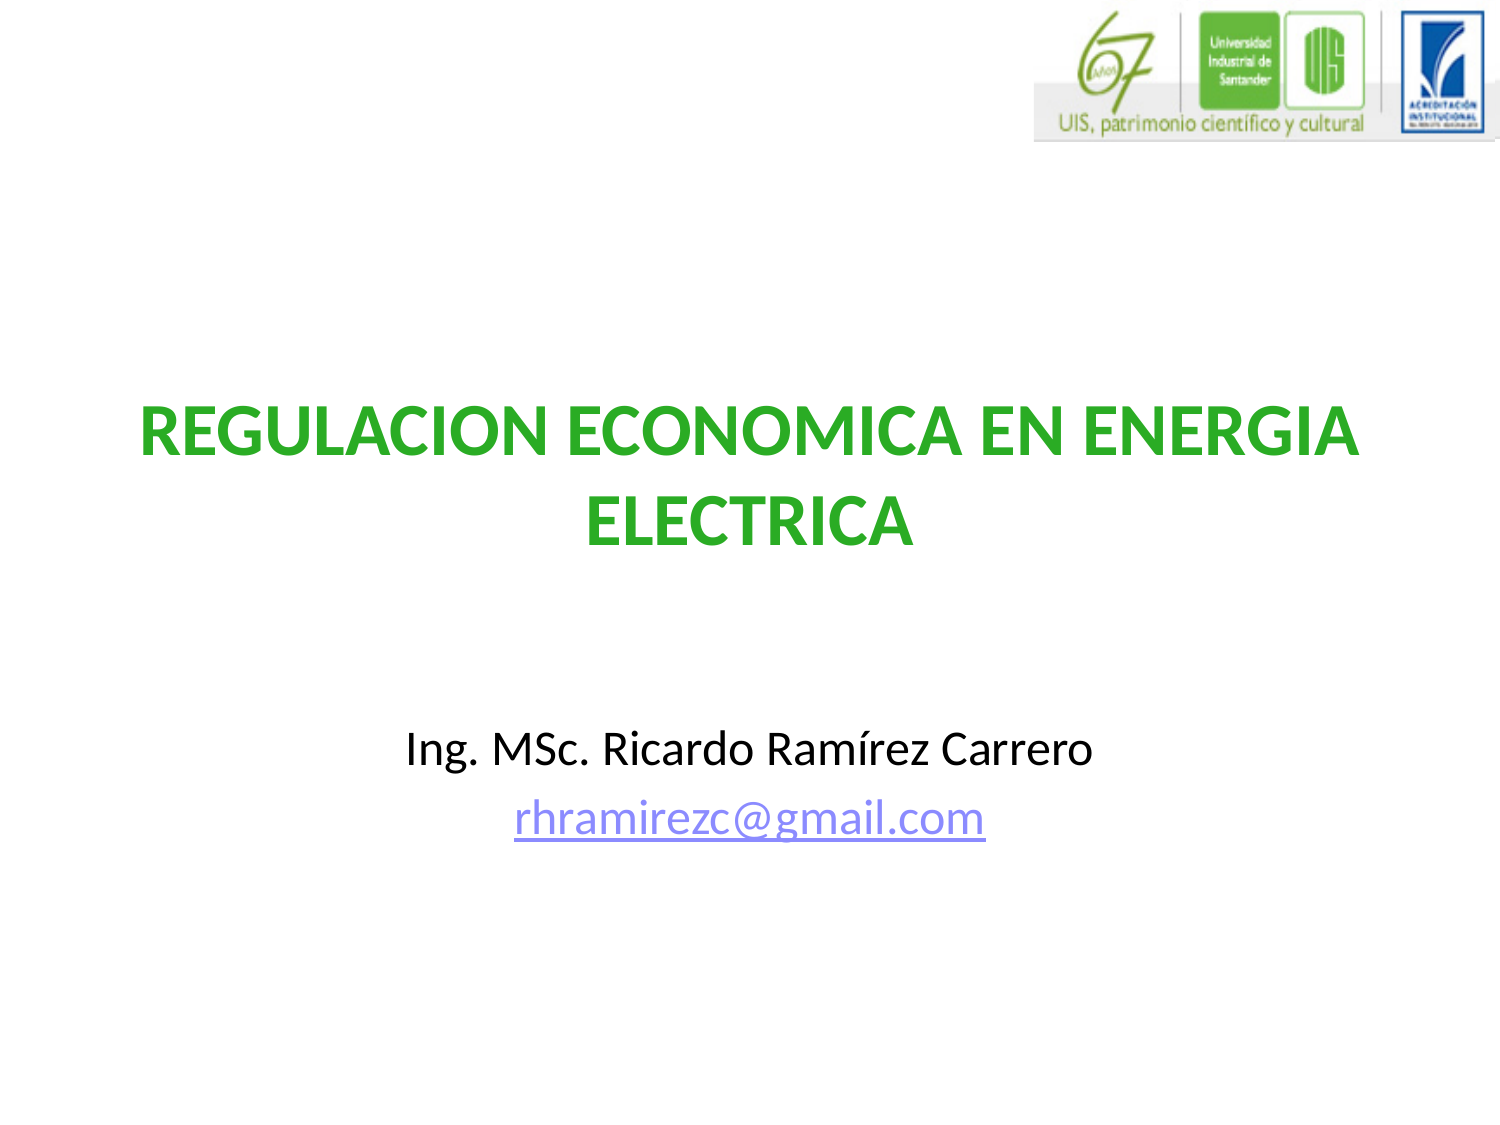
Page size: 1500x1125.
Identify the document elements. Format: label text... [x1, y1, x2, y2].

title REGULACION ECONOMICA EN ENERGIA ELECTRICA [112, 349, 1388, 591]
picture [1033, 0, 1500, 142]
subtitle Ing. MSc. Ricardo Ramírez Carrero rhramirezc@gmail.com [225, 637, 1275, 925]
